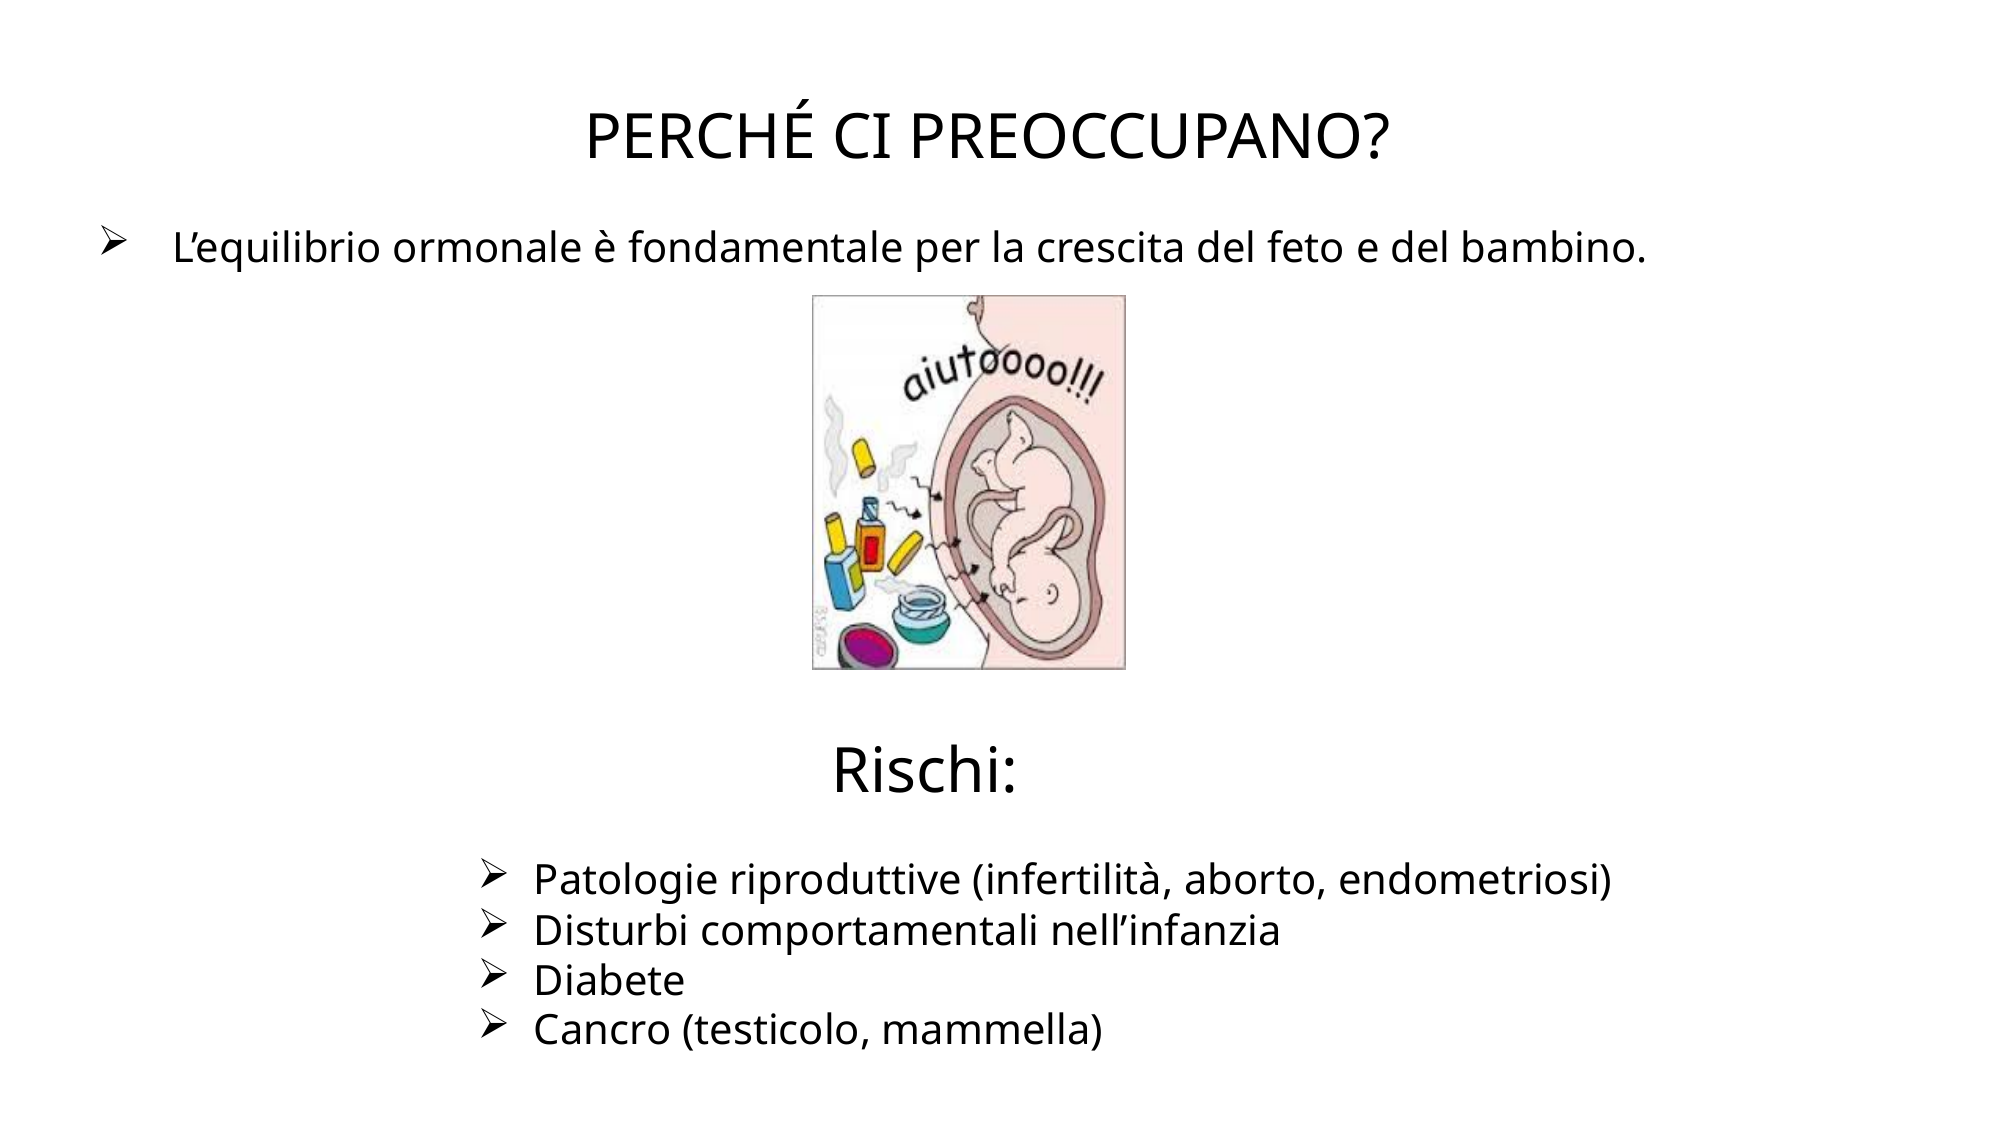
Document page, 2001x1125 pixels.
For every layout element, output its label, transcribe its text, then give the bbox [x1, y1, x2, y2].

text_box Patologie riproduttive (infertilità, aborto, endometriosi) Disturbi comportamentali nell’infanzia Diabete Cancro (testicolo, mammella) [462, 845, 1628, 1061]
title PERCHÉ CI PREOCCUPANO? [408, 45, 1567, 213]
picture [812, 295, 1126, 670]
text_box L’equilibrio ormonale è fondamentale per la crescita del feto e del bambino. [83, 213, 1893, 328]
text_box Rischi: [797, 729, 1053, 815]
